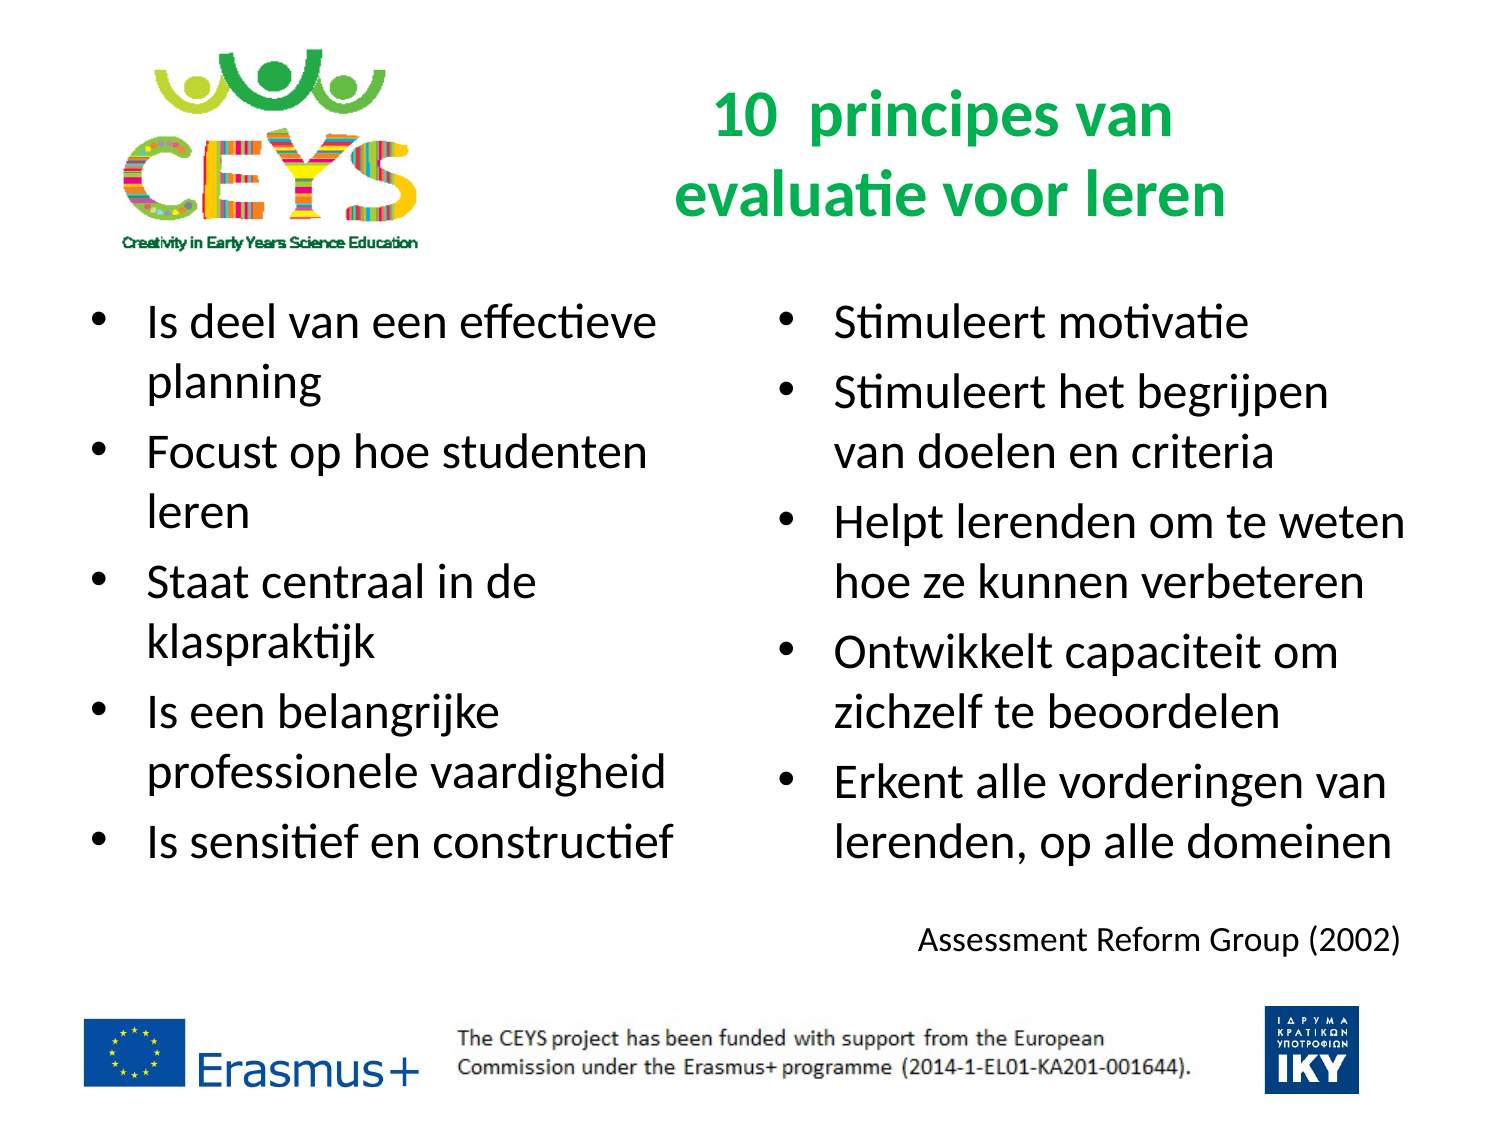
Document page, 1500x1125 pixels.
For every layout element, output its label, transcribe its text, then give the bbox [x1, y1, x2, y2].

picture [444, 1008, 1205, 1097]
picture [64, 999, 438, 1106]
list Stimuleert motivatie Stimuleert het begrijpen van doelen en criteria Helpt lerenden om te weten hoe ze kunnen verbeteren Ontwikkelt capaciteit om zichzelf te beoordelen Erkent alle vorderingen van lerenden, op alle domeinen Assessment Reform Group (2002) [762, 280, 1425, 1024]
title 10 principes van evaluatie voor leren [442, 45, 1459, 256]
list Is deel van een effectieve planning Focust op hoe studenten leren Staat centraal in de klaspraktijk Is een belangrijke professionele vaardigheid Is sensitief en constructief [75, 280, 738, 1024]
picture [1264, 1024, 1359, 1094]
